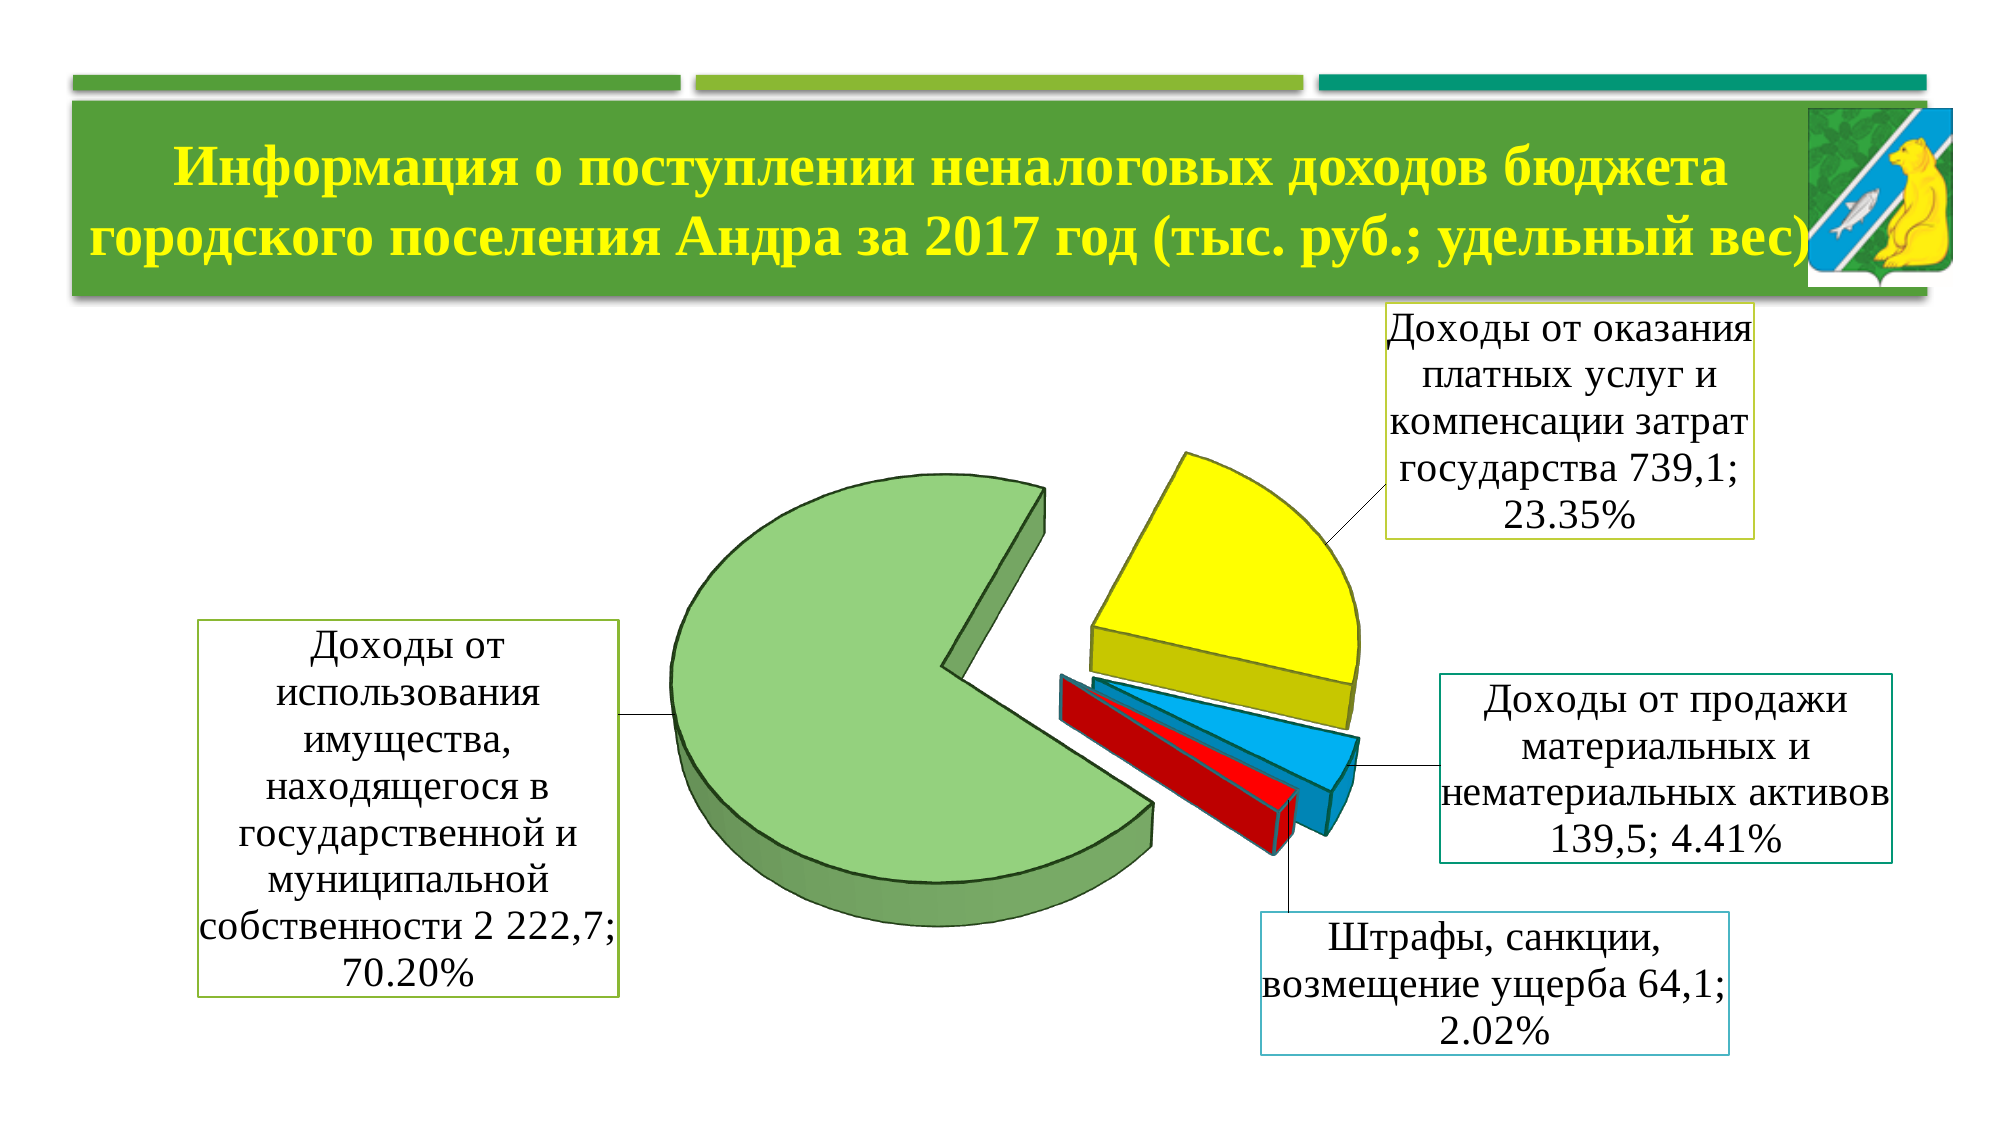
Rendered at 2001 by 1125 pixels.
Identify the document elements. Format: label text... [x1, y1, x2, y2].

picture [1807, 133, 1954, 287]
picture [1807, 107, 1924, 241]
picture [1830, 189, 1879, 239]
list Информация о поступлении неналоговых доходов бюджета городского поселения Андра за 2017 год (тыс. руб.; удельный вес) [71, 72, 1832, 298]
chart [70, 301, 1930, 1125]
